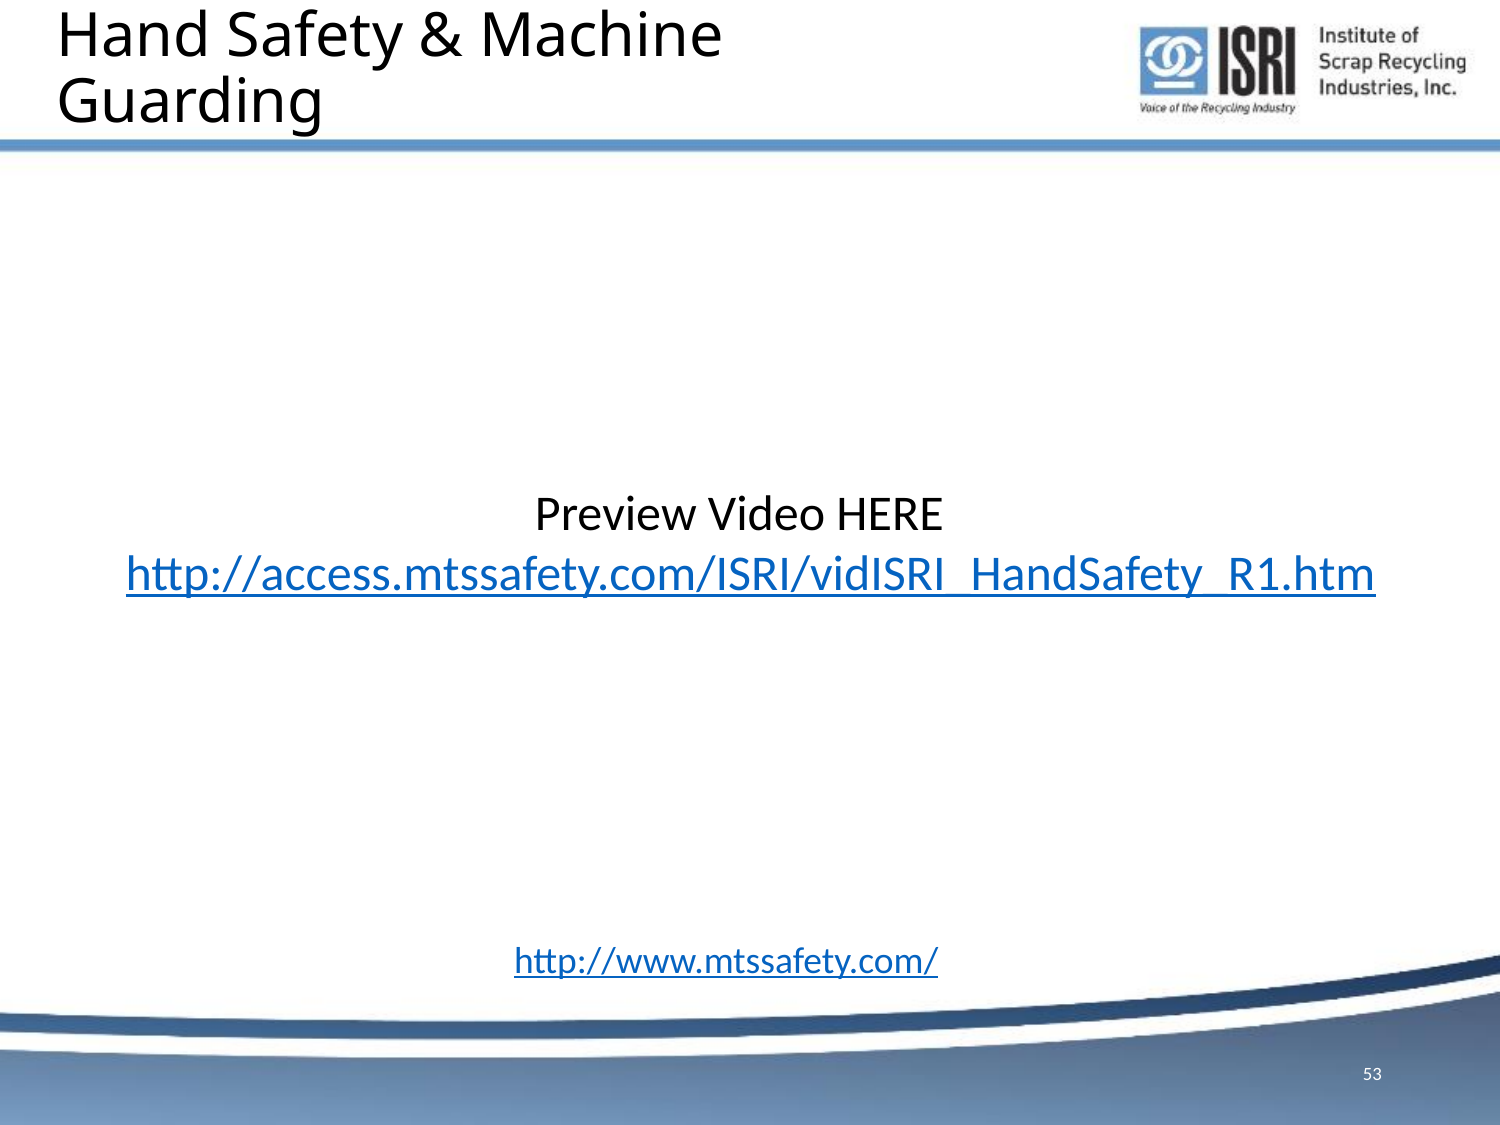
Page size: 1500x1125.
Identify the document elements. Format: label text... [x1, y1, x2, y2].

slide_number 53 [1059, 1042, 1397, 1103]
text_box Preview Video HERE http://access.mtssafety.com/ISRI/vidISRI_HandSafety_R1.htm [36, 473, 1466, 608]
picture [0, 0, 1500, 1125]
title Hand Safety & Machine Guarding [41, 0, 939, 144]
text_box http://www.mtssafety.com/ [218, 928, 1235, 1034]
